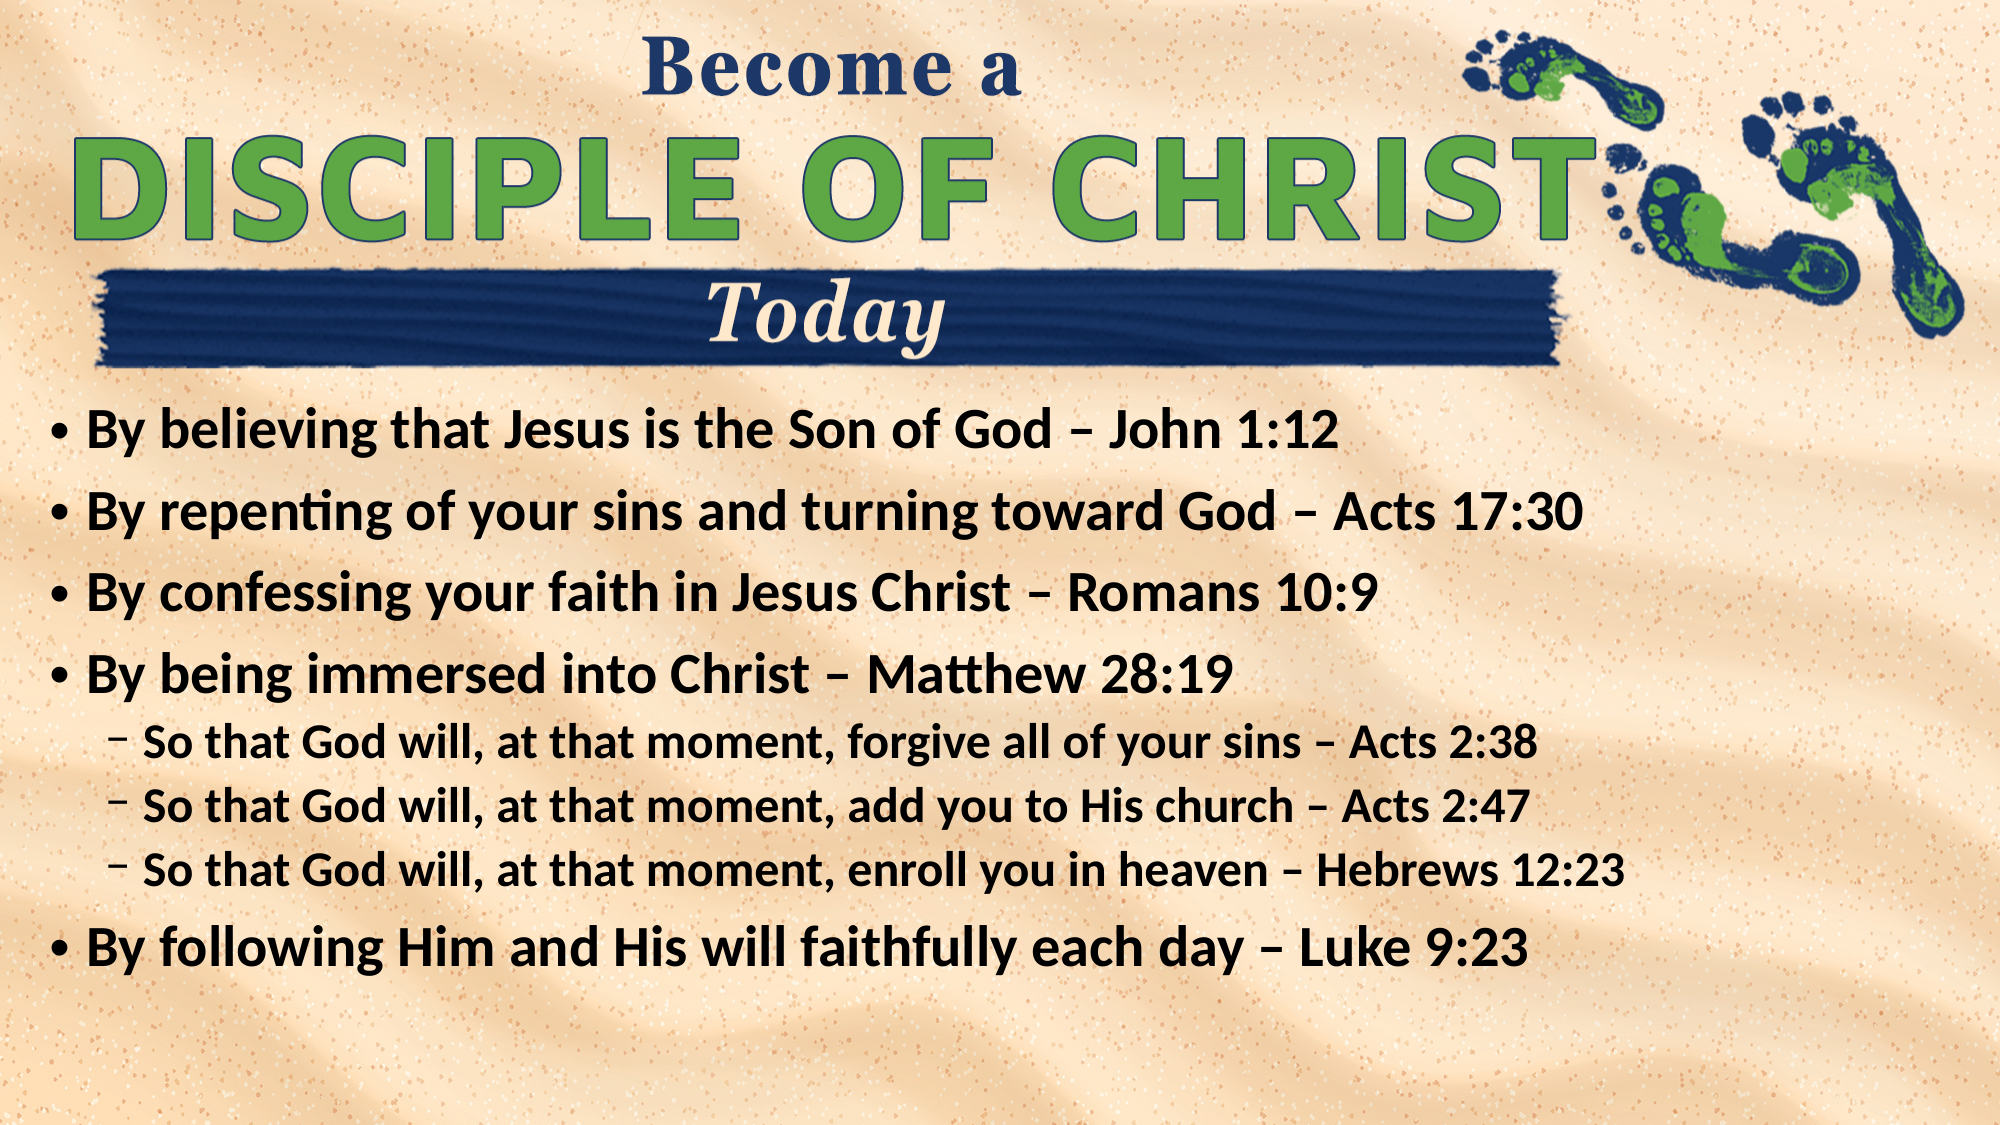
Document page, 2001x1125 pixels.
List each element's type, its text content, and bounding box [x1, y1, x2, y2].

picture [0, 0, 2000, 1125]
list By believing that Jesus is the Son of God – John 1:12 By repenting of your sins and turning toward God – Acts 17:30 By confessing your faith in Jesus Christ – Romans 10:9 By being immersed into Christ – Matthew 28:19 So that God will, at that moment, forgive all of your sins – Acts 2:38 So that God will, at that moment, add you to His church – Acts 2:47 So that God will, at that moment, enroll you in heaven – Hebrews 12:23 By following Him and His will faithfully each day – Luke 9:23 [34, 399, 1982, 1125]
